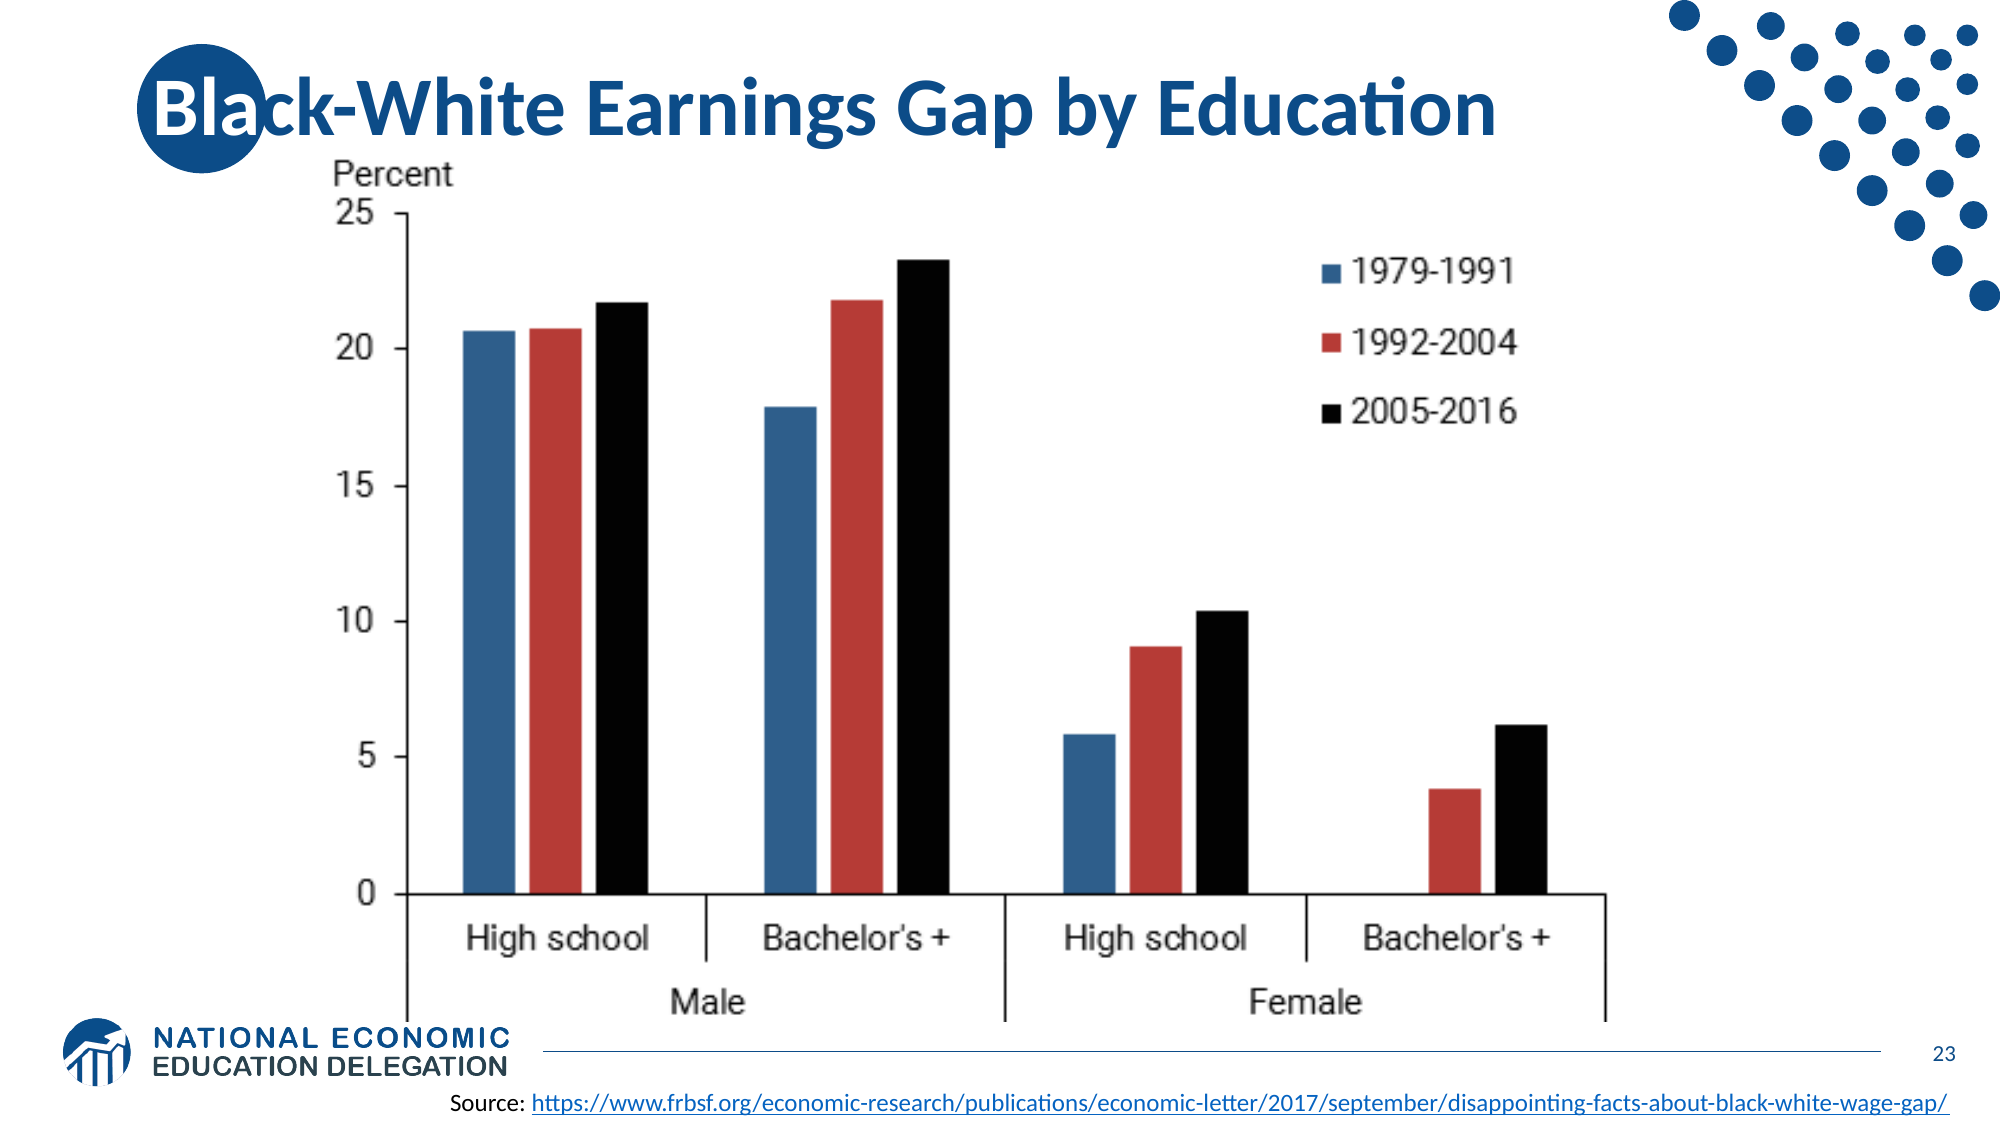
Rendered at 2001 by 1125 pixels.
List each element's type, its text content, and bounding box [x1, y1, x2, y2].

title Black-White Earnings Gap by Education [137, 0, 1863, 218]
slide_number 23 [1521, 1022, 1972, 1082]
picture [55, 156, 1624, 1091]
text_box Source: https://www.frbsf.org/economic-research/publications/economic-letter/2017/september/disappointing-facts-about-black-white-wage-gap/ [435, 1079, 1966, 1125]
